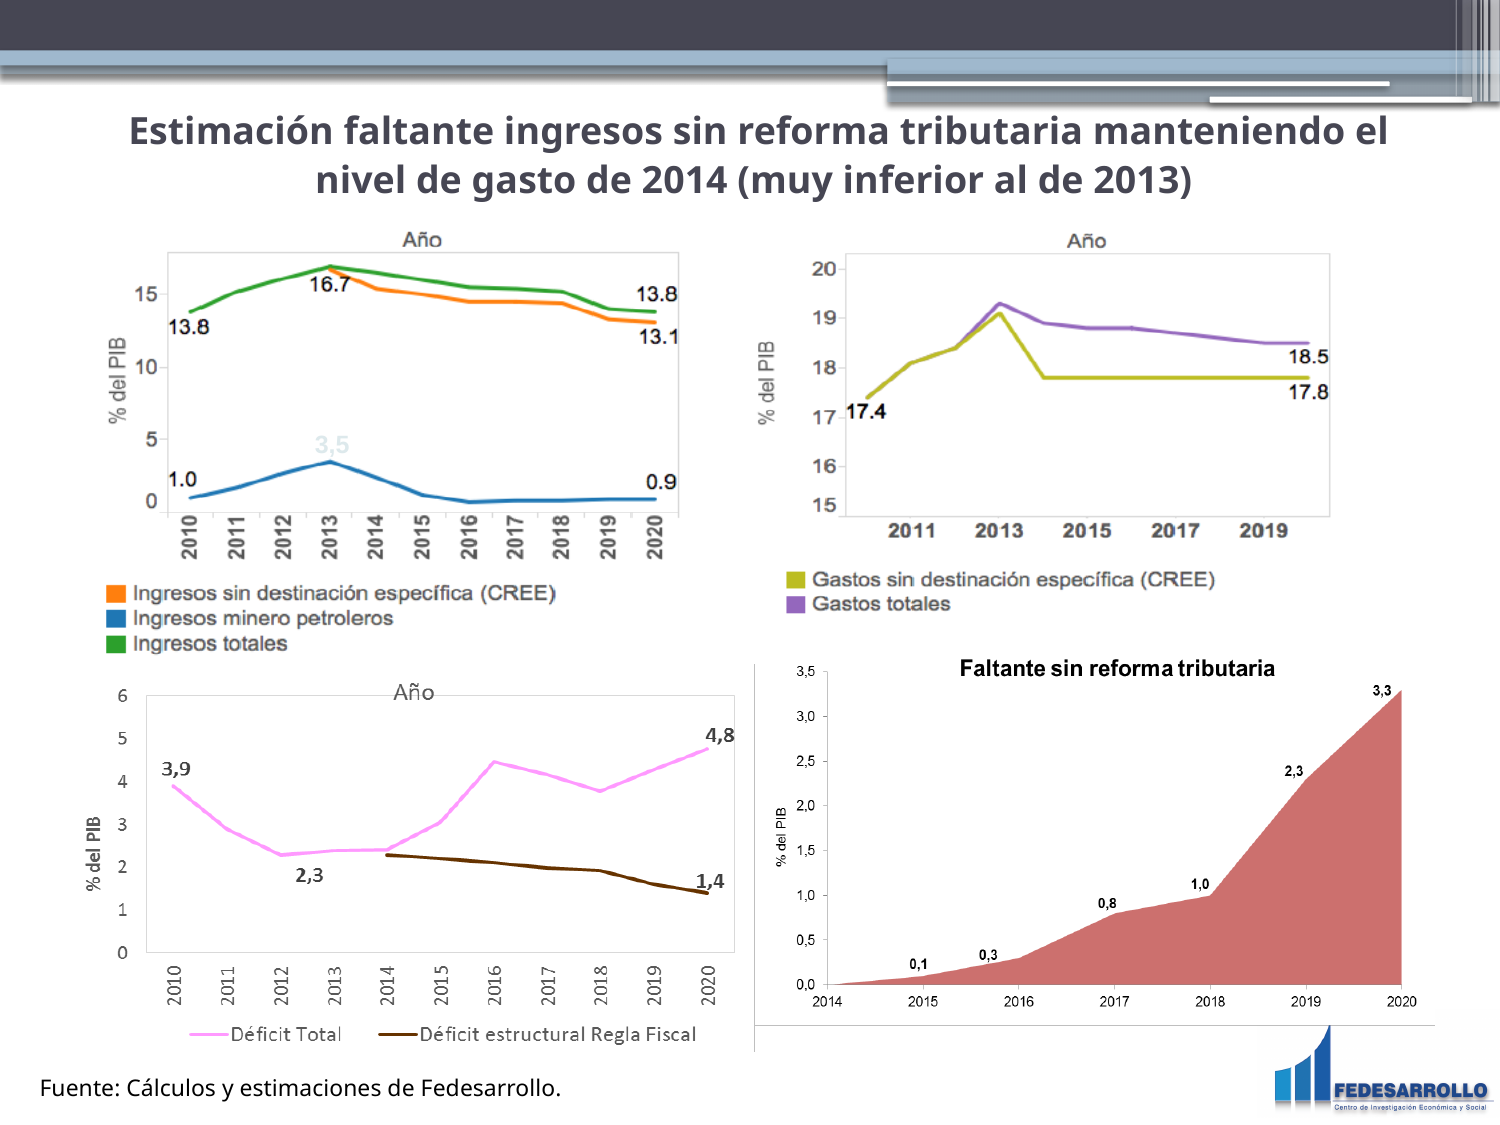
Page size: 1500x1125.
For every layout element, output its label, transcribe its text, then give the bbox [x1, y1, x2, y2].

picture [72, 200, 1500, 1118]
text_box Fuente: Cálculos y estimaciones de Fedesarrollo. [24, 1066, 578, 1109]
picture [739, 215, 1349, 626]
title Estimación faltante ingresos sin reforma tributaria manteniendo el nivel de gasto de 2014 (muy inferior al de 2013) [84, 46, 1435, 263]
